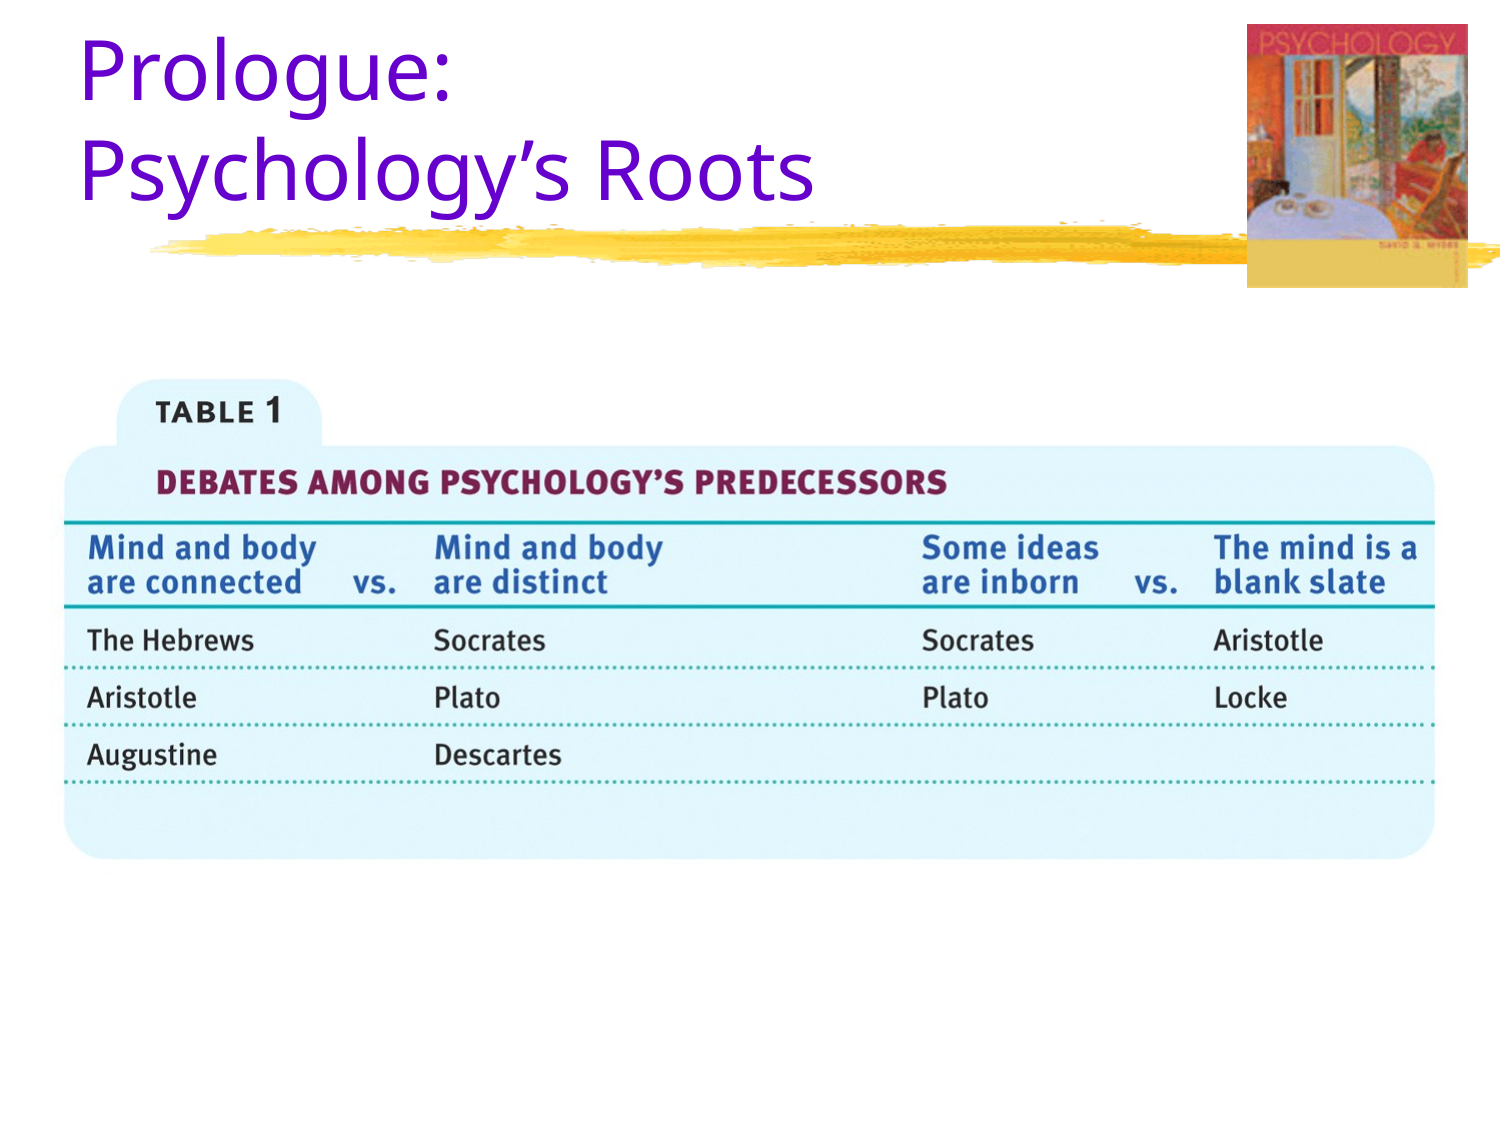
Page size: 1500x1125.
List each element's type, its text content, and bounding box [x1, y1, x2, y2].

title Prologue: Psychology’s Roots [62, 37, 1209, 226]
picture [49, 362, 1451, 878]
picture [150, 24, 1500, 288]
